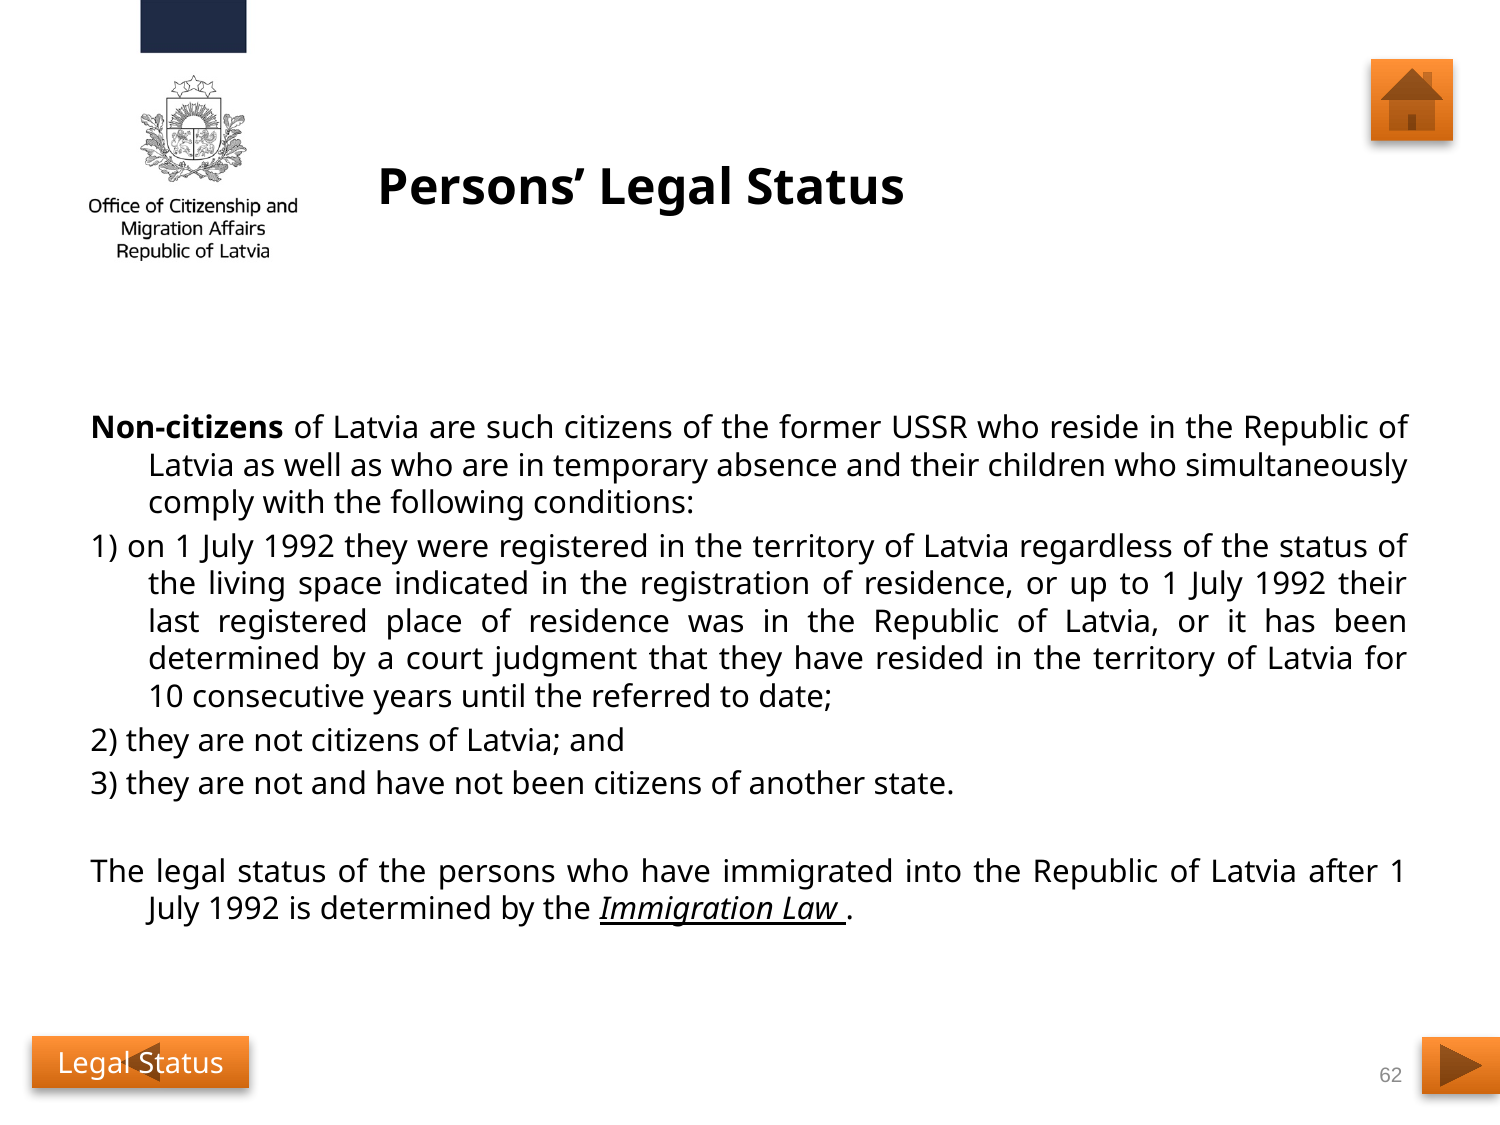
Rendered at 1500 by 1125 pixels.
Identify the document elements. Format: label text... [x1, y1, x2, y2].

title Persons’ Legal Status [362, 54, 1415, 223]
text_box [1371, 58, 1454, 141]
picture [48, 0, 338, 322]
slide_number 62 [1347, 1043, 1418, 1104]
text_box Legal Status [32, 1036, 250, 1089]
text_box [1421, 1037, 1500, 1094]
list Non-citizens of Latvia are such citizens of the former USSR who reside in the Republic of Latvia as well as who are in temporary absence and their children who simultaneously comply with the following conditions: 1) on 1 July 1992 they were registered in the territory of Latvia regardless of the status of the living space indicated in the registration of residence, or up to 1 July 1992 their last registered place of residence was in the Republic of Latvia, or it has been determined by a court judgment that they have resided in the territory of Latvia for 10 consecutive years until the referred to date; 2) they are not citizens of Latvia; and 3) they are not and have not been citizens of another state. The legal status of the persons who have immigrated into the Republic of Latvia after 1 July 1992 is determined by the Immigration Law . [75, 399, 1425, 983]
